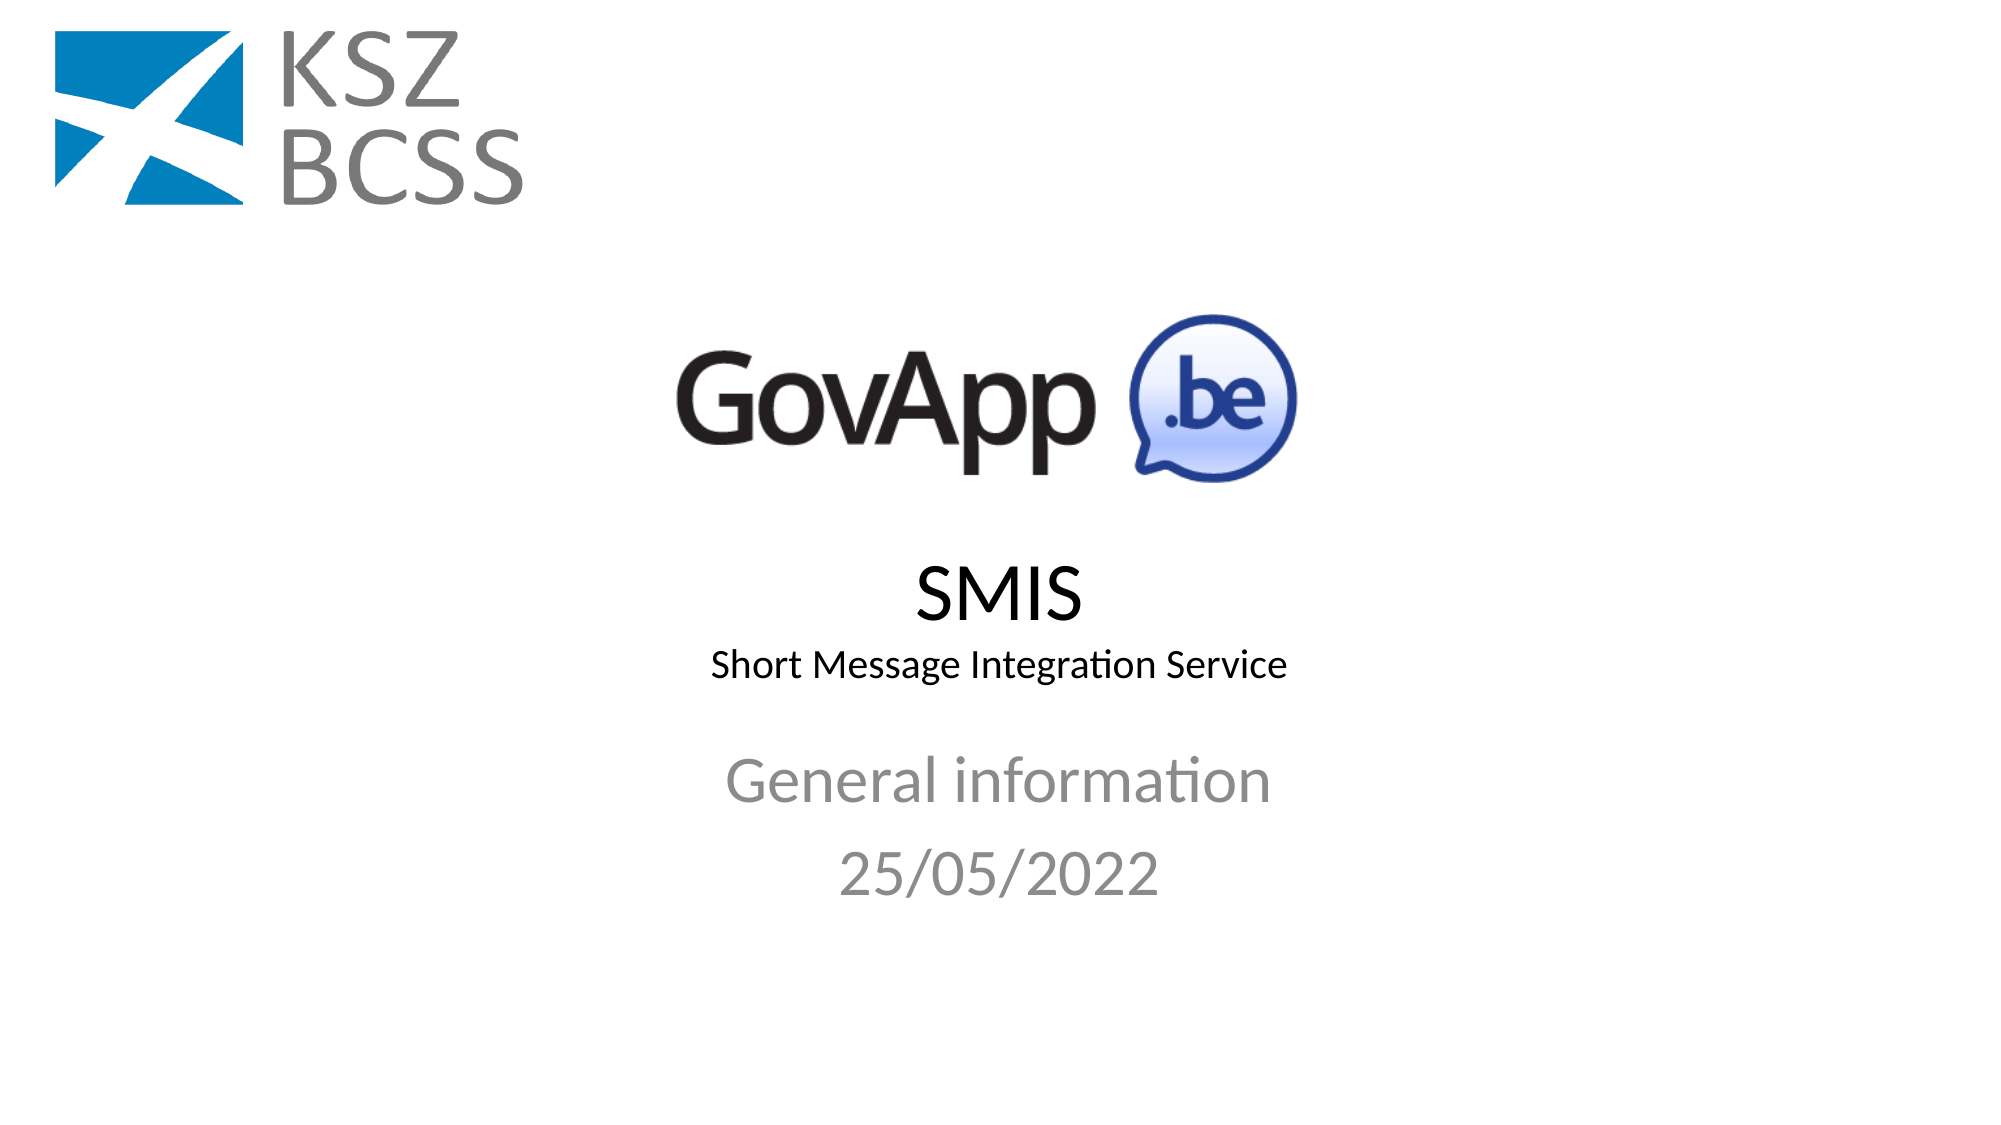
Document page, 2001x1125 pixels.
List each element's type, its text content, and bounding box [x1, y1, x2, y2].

picture [54, 30, 528, 206]
title SMIS Short Message Integration Service [149, 491, 1850, 733]
subtitle General information 25/05/2022 [299, 727, 1700, 1016]
picture [674, 314, 1325, 483]
